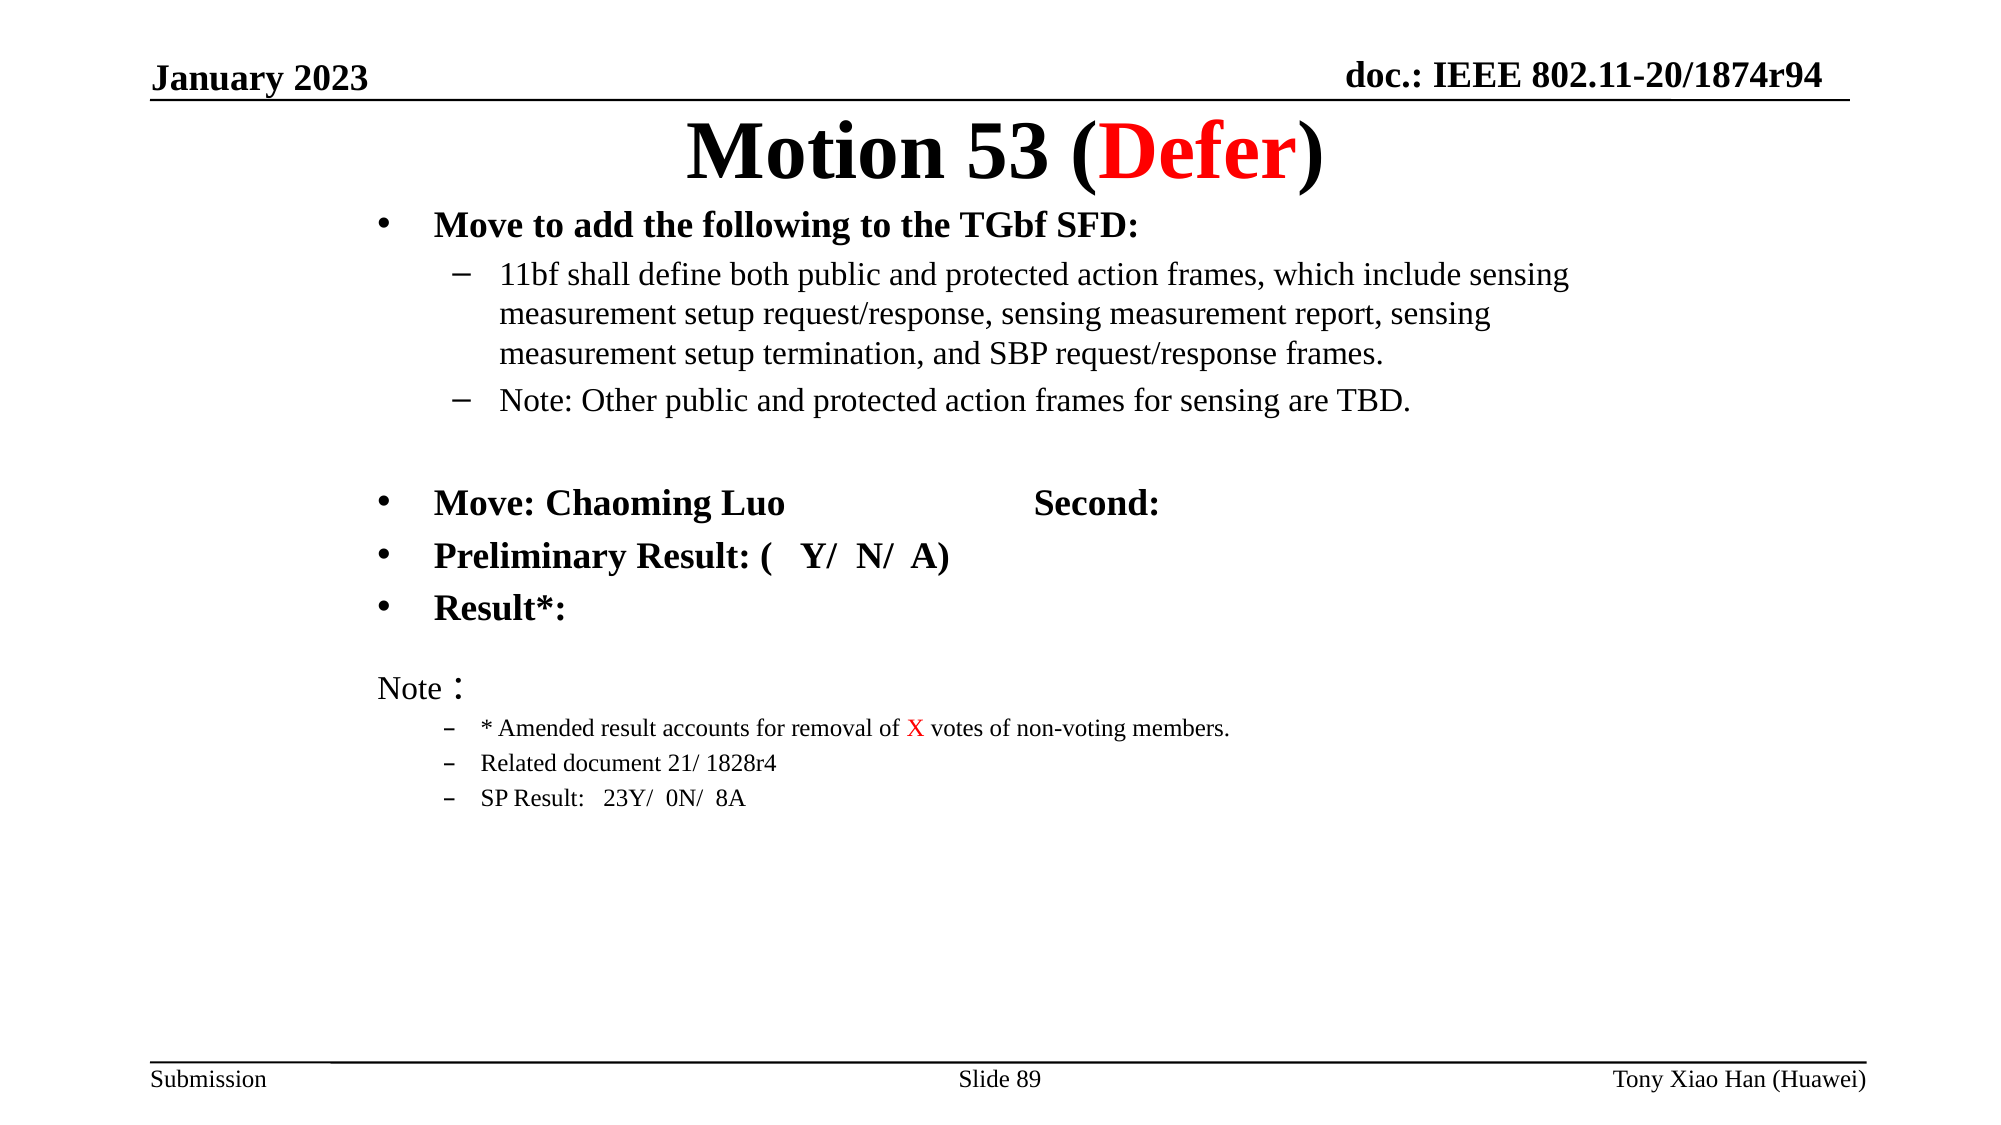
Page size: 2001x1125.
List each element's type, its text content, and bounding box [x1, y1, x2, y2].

text_box Motion 53 (Defer) [368, 87, 1644, 225]
text_box Move to add the following to the TGbf SFD: 11bf shall define both public and protected action frames, which include sensing measurement setup request/response, sensing measurement report, sensing measurement setup termination, and SBP request/response frames. Note: Other public and protected action frames for sensing are TBD. Move: Chaoming Luo Second: Preliminary Result: ( Y/ N/ A) Result*: Note： * Amended result accounts for removal of X votes of non-voting members. Related document 21/ 1828r4 SP Result: 23Y/ 0N/ 8A [362, 162, 1638, 850]
